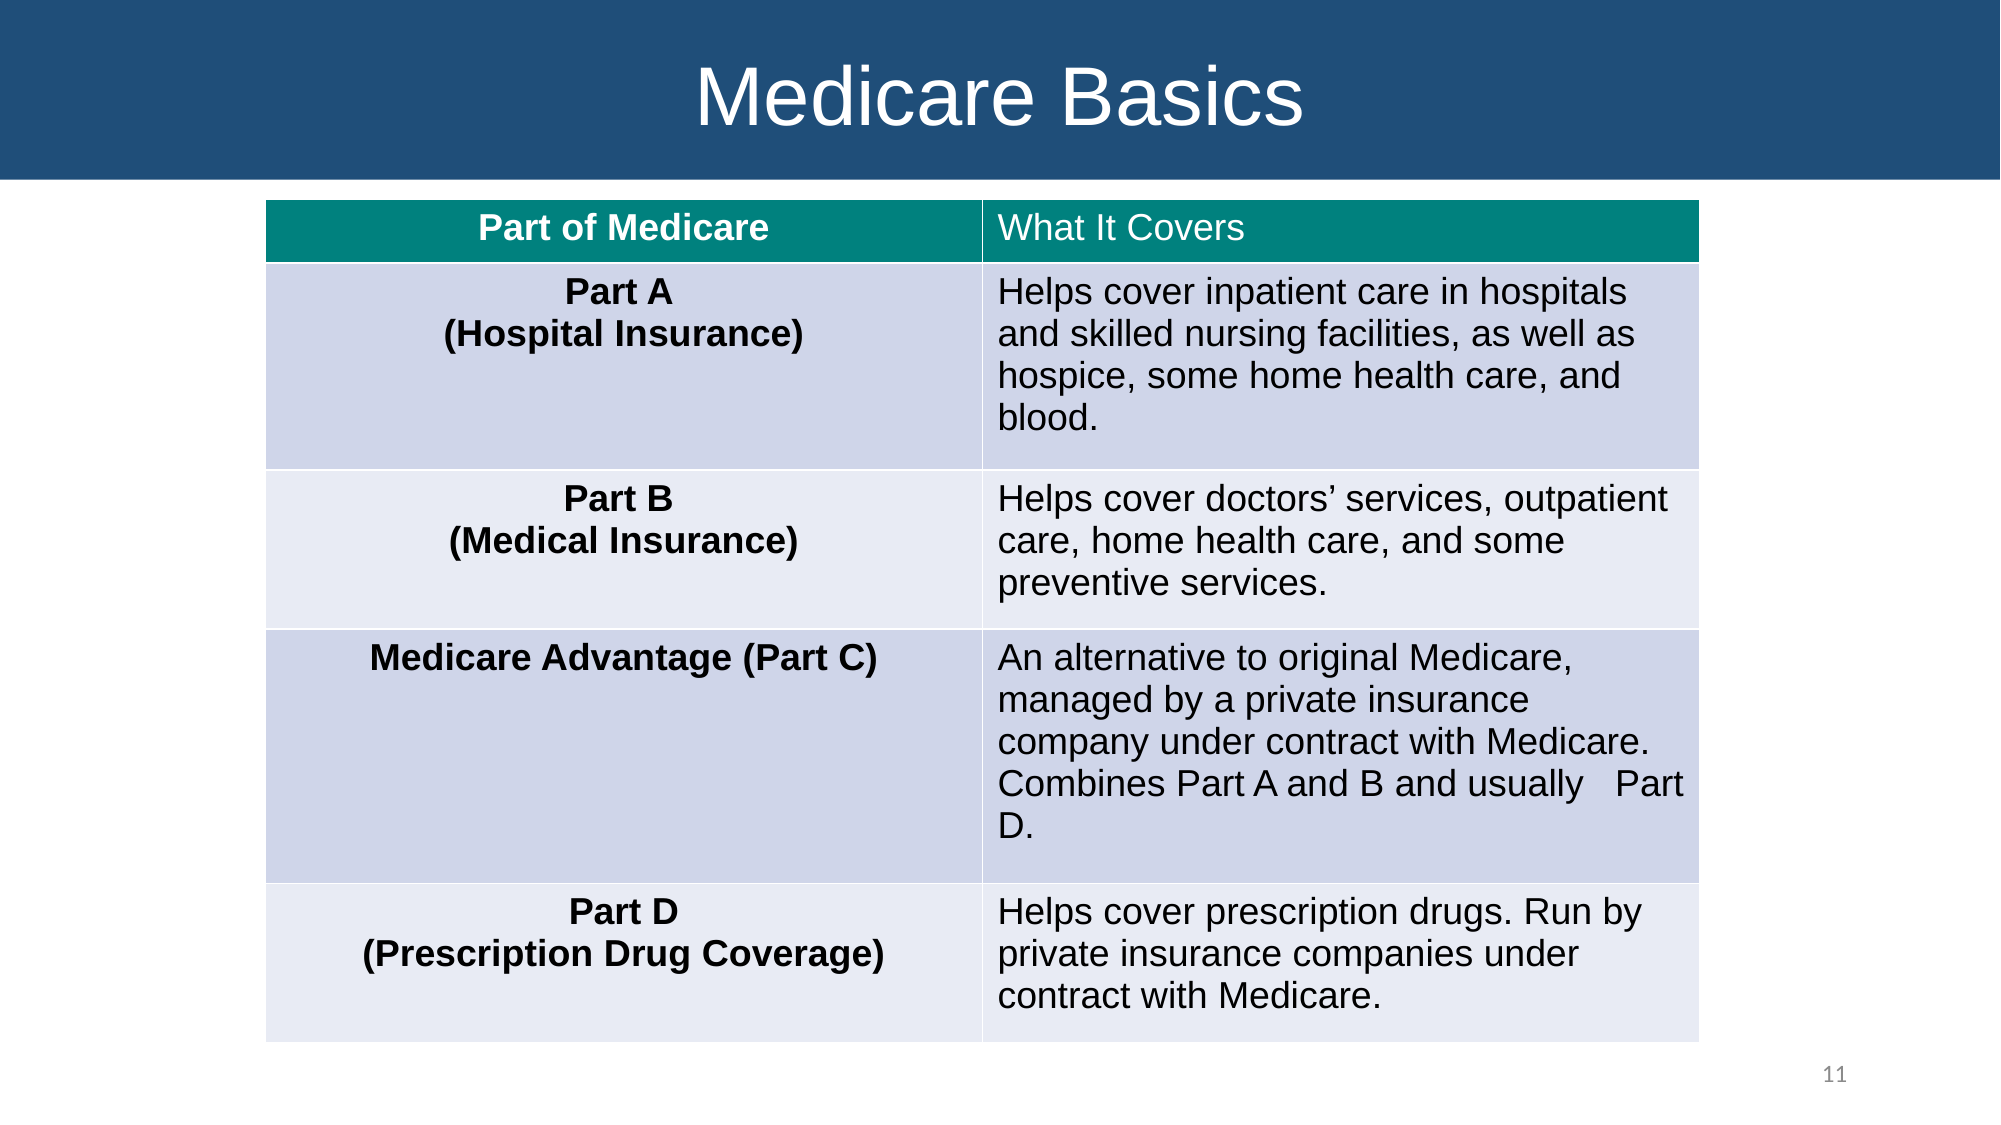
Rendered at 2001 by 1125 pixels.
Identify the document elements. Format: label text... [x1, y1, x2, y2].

table_header What It Covers [983, 200, 1699, 262]
table_cell An alternative to original Medicare, managed by a private insurance company under contract with Medicare. Combines Part A and B and usually Part D. [983, 630, 1699, 883]
table_header Part of Medicare [266, 200, 982, 262]
table_cell Helps cover inpatient care in hospitals and skilled nursing facilities, as well as hospice, some home health care, and blood. [983, 264, 1699, 469]
slide_number 11 [1412, 1042, 1863, 1103]
table_cell Helps cover prescription drugs. Run by private insurance companies under contract with Medicare. [983, 884, 1699, 1042]
table_cell Part A (Hospital Insurance) [266, 264, 982, 469]
table_cell Part D (Prescription Drug Coverage) [266, 884, 982, 1042]
text_box Medicare Basics [0, 0, 2000, 180]
table_cell Part B (Medical Insurance) [266, 471, 982, 628]
table_cell Medicare Advantage (Part C) [266, 630, 982, 883]
table_cell Helps cover doctors’ services, outpatient care, home health care, and some preventive services. [983, 471, 1699, 628]
